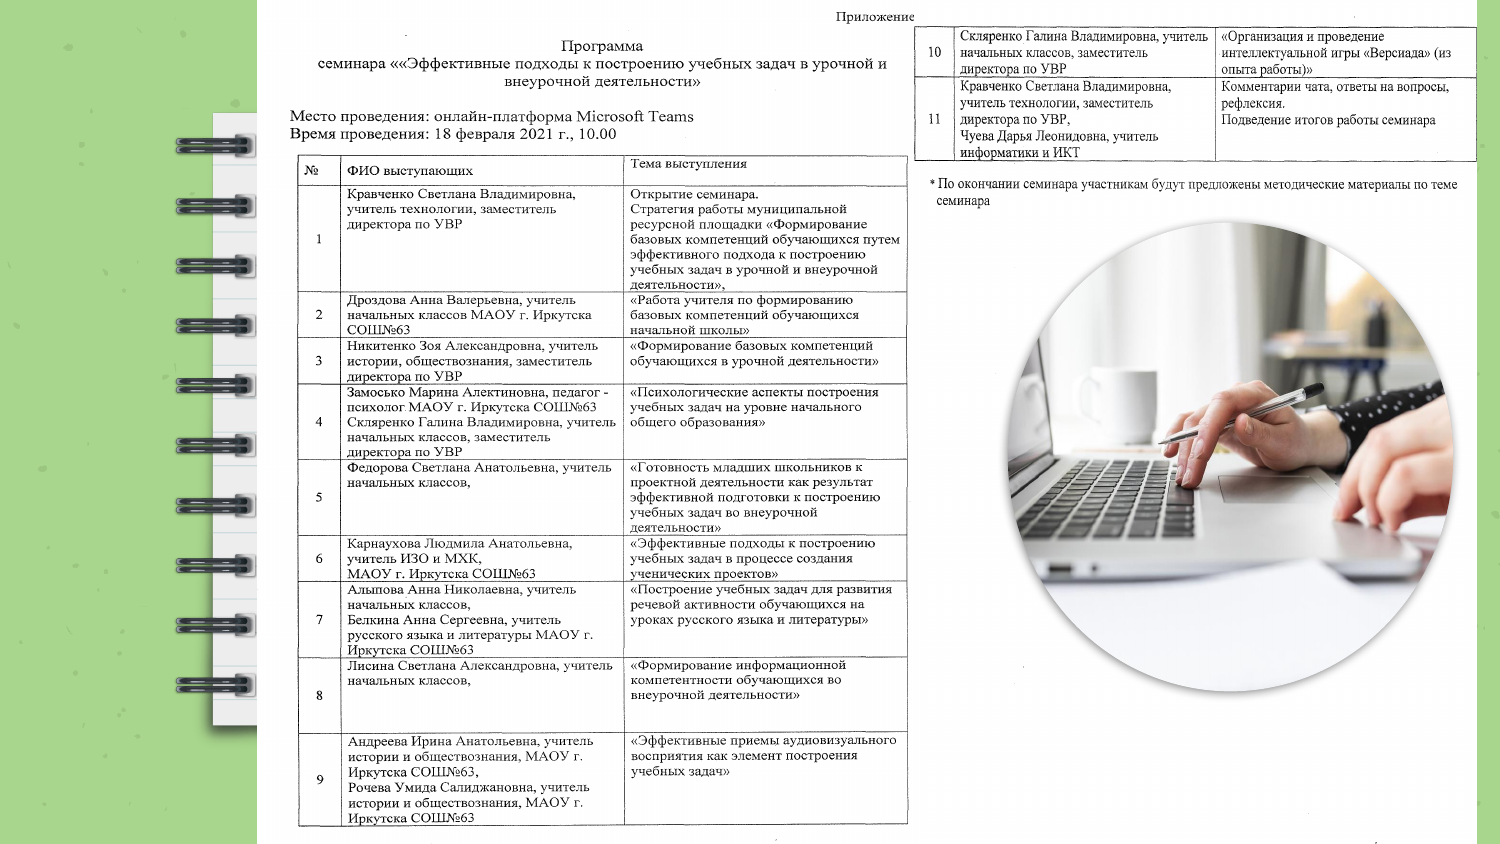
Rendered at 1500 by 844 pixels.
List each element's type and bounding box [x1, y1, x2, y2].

picture [171, 0, 1477, 844]
